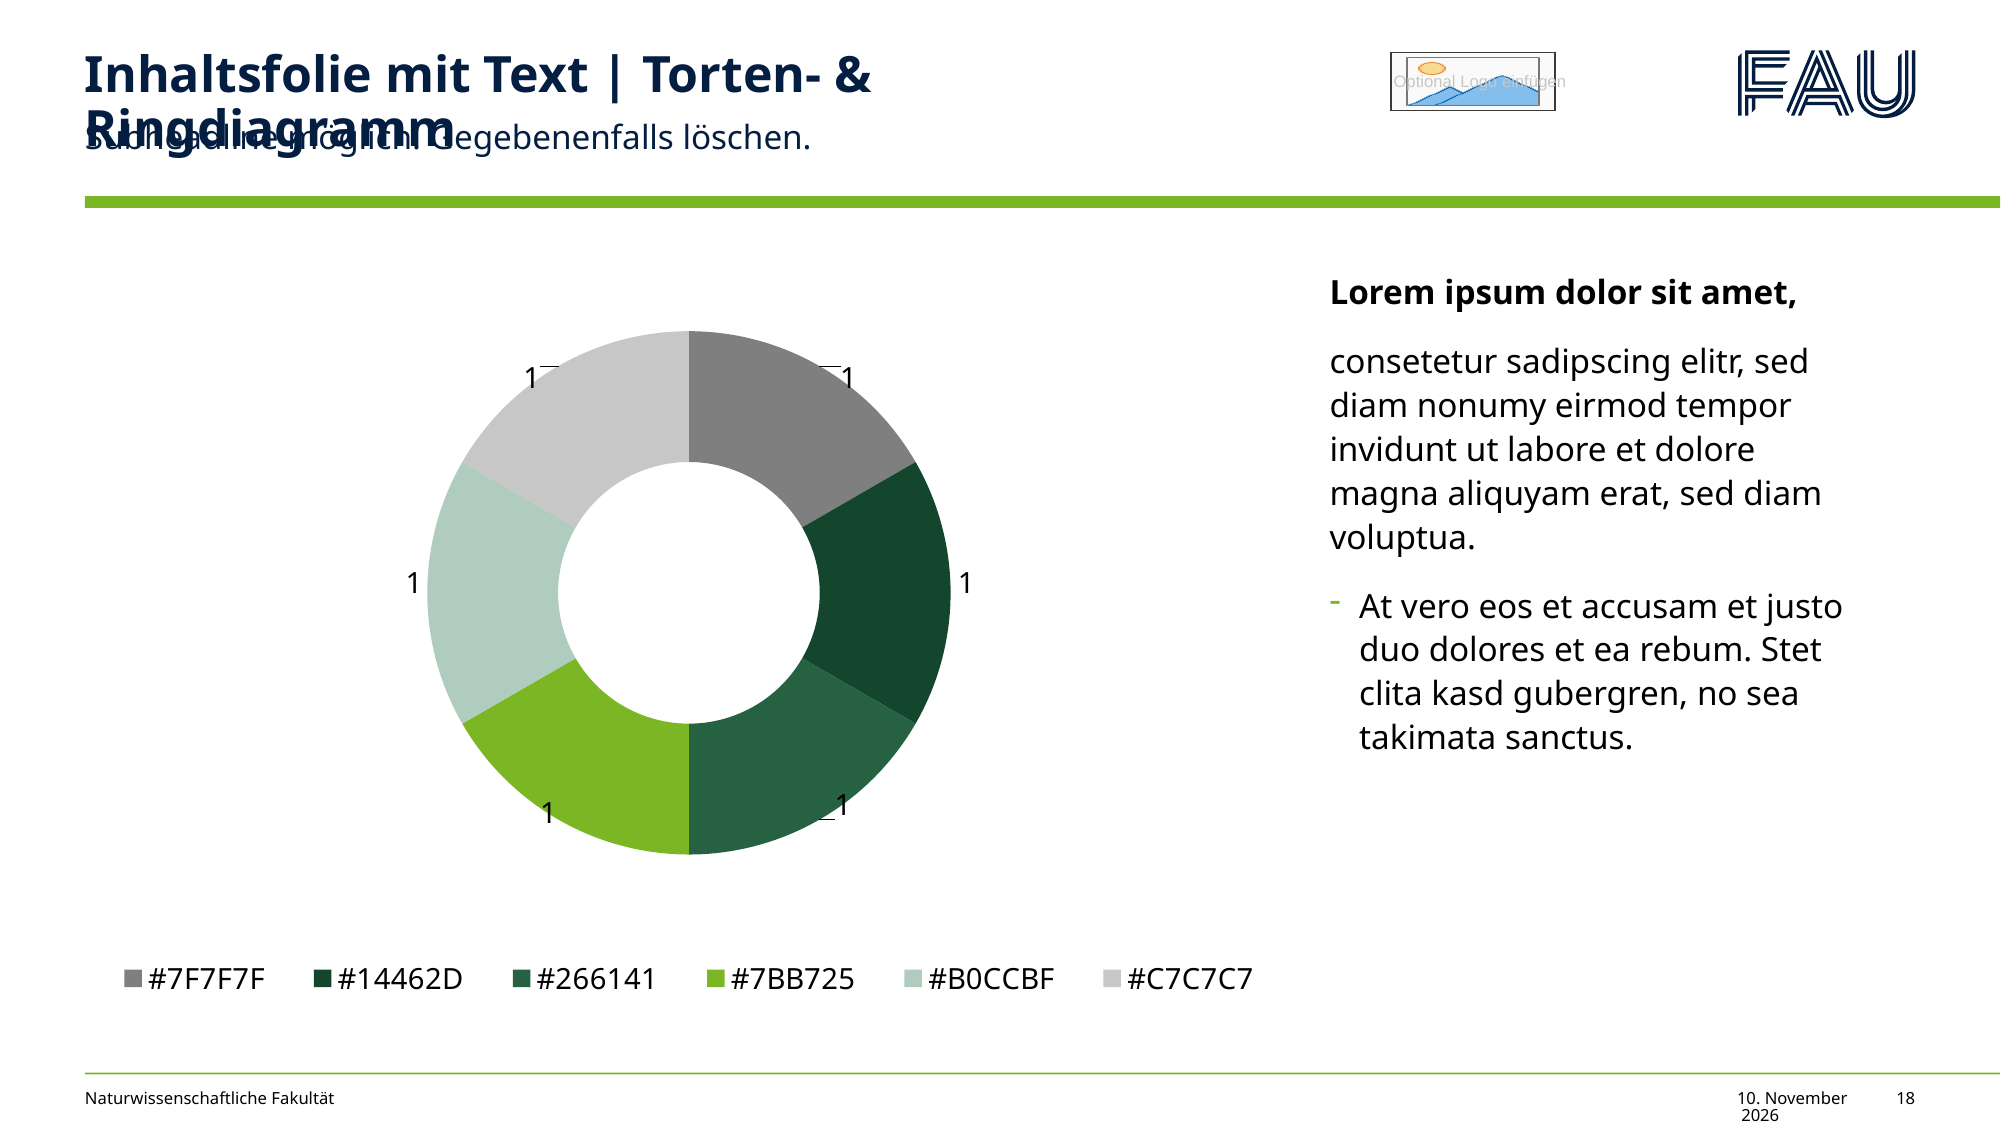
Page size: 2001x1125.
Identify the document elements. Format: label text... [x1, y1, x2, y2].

picture [1383, 49, 1562, 113]
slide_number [1737, 1088, 1849, 1109]
chart [84, 267, 1293, 1018]
title Inhaltsfolie mit Text | Torten- & Ringdiagramm [85, 49, 1208, 104]
list Subheadline möglich. Gegebenenfalls löschen. [85, 112, 1208, 154]
list Lorem ipsum dolor sit amet, consetetur sadipscing elitr, sed diam nonumy eirmod tempor invidunt ut labore et dolore magna aliquyam erat, sed diam voluptua. At vero eos et accusam et justo duo dolores et ea rebum. Stet clita kasd gubergren, no sea takimata sanctus. [1329, 267, 1916, 1018]
footer Naturwissenschaftliche Fakultät [85, 1088, 983, 1109]
slide_number 18 [1894, 1088, 1916, 1109]
